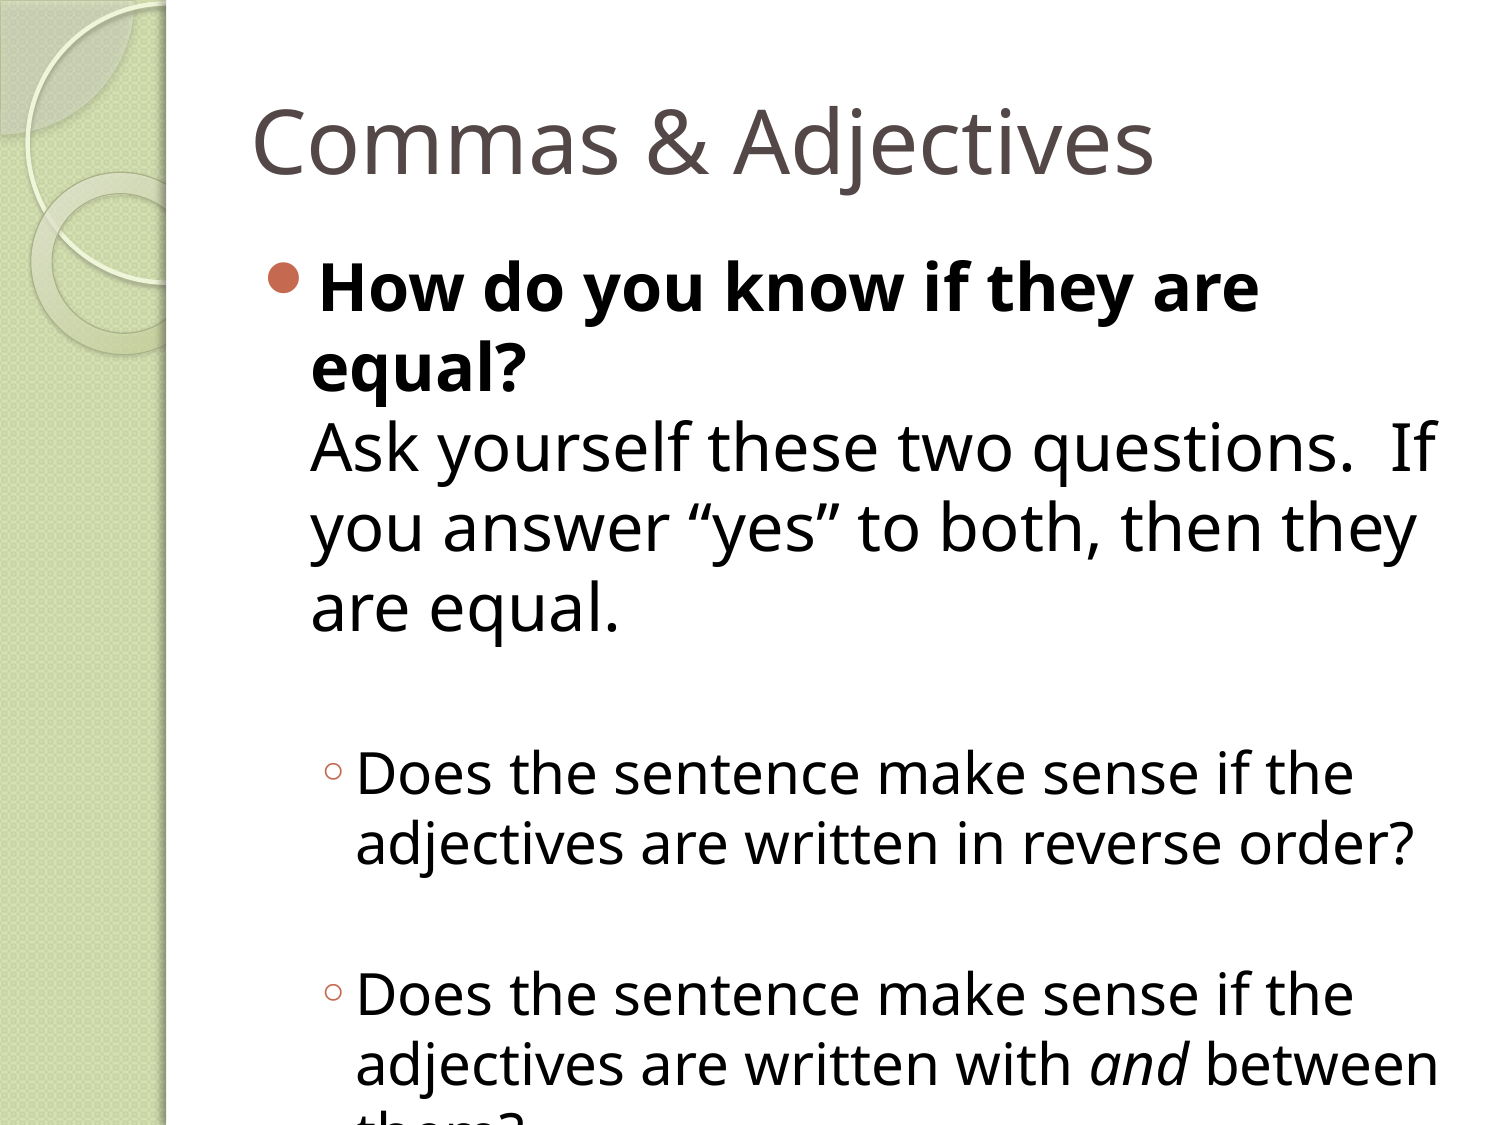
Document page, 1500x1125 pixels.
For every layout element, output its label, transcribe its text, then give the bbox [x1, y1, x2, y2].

list How do you know if they are equal? Ask yourself these two questions. If you answer “yes” to both, then they are equal. Does the sentence make sense if the adjectives are written in reverse order? Does the sentence make sense if the adjectives are written with and between them? [235, 237, 1466, 1025]
title Commas & Adjectives [235, 45, 1466, 233]
